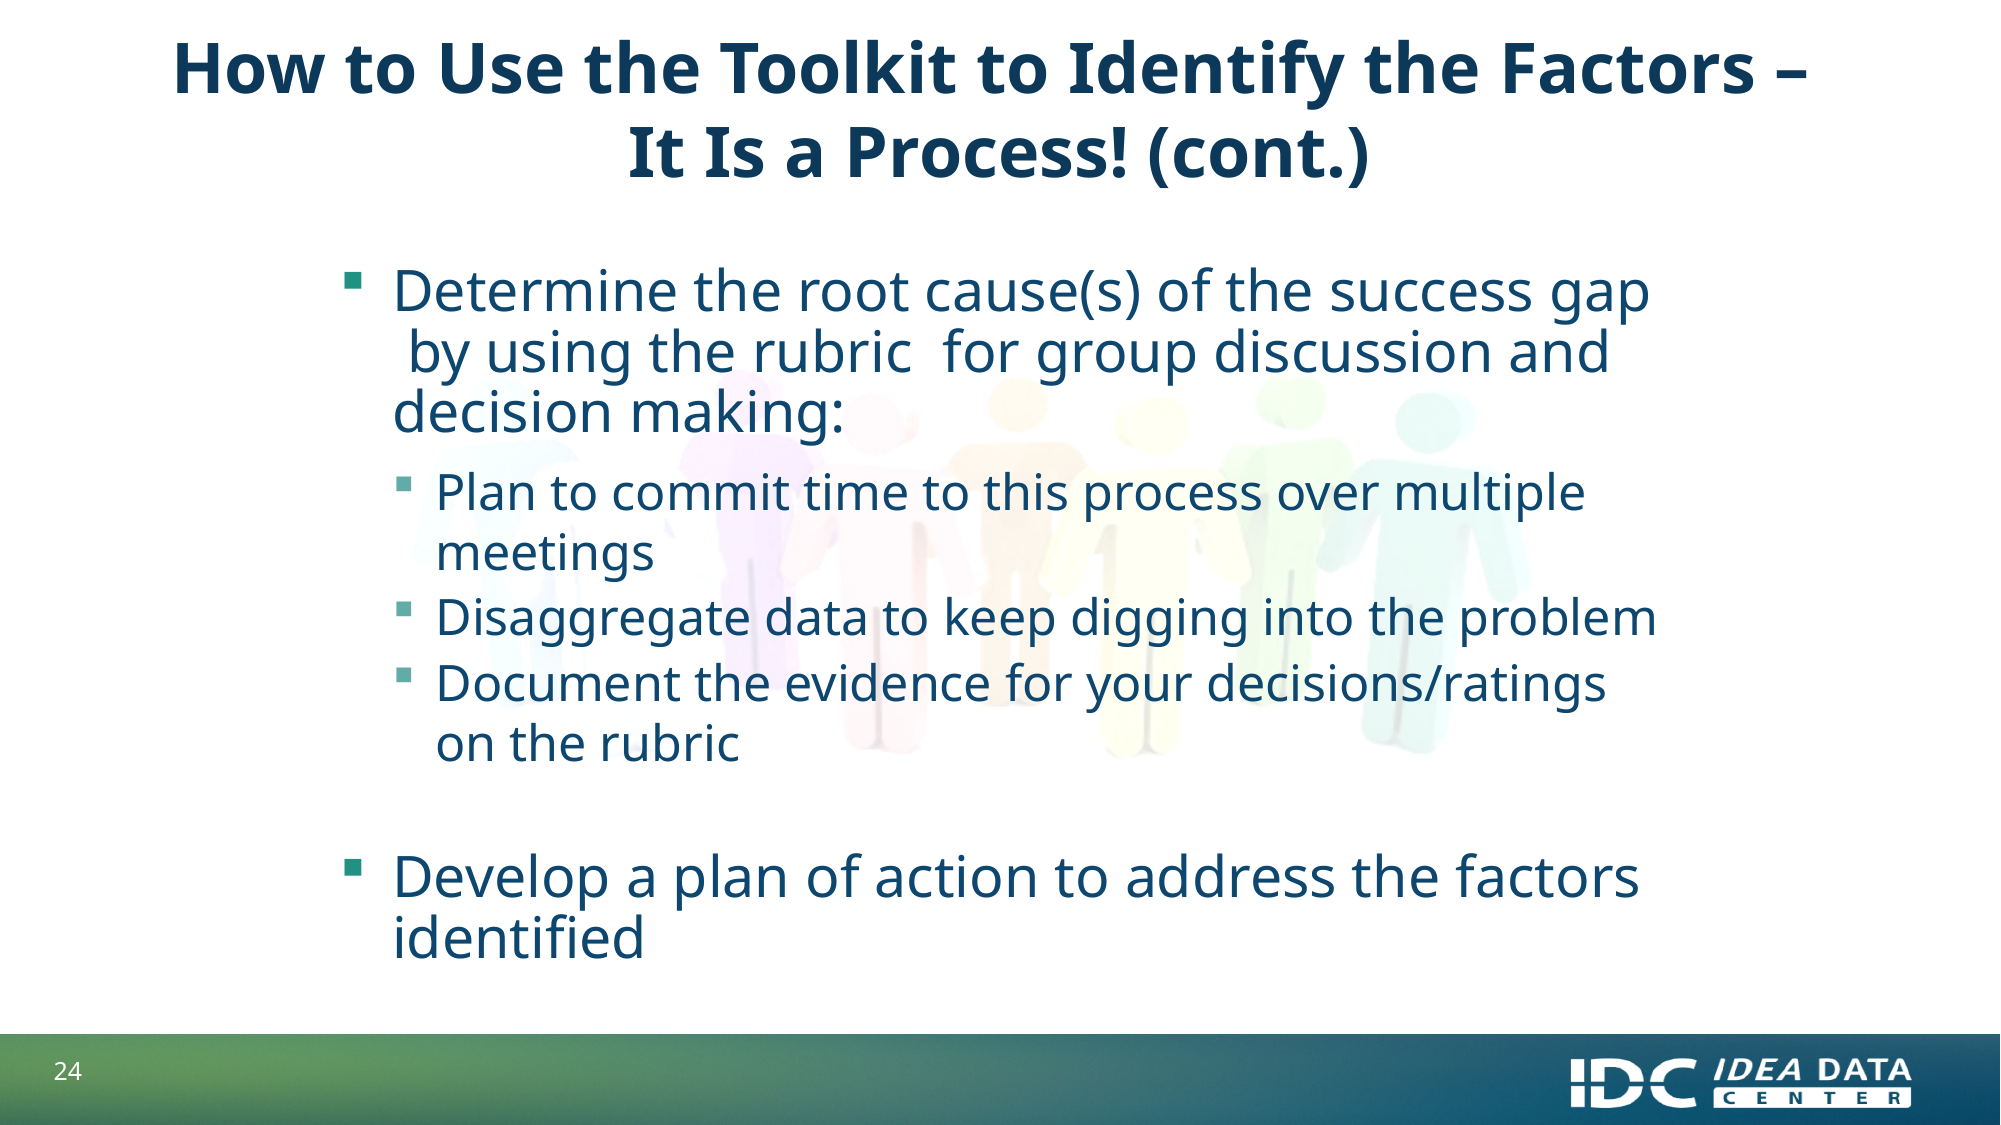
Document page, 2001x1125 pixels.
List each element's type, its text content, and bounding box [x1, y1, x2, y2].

list Determine the root cause(s) of the success gap by using the rubric for group discussion and decision making: Plan to commit time to this process over multiple meetings Disaggregate data to keep digging into the problem Document the evidence for your decisions/ratings on the rubric Develop a plan of action to address the factors identified [324, 254, 1675, 1007]
title How to Use the Toolkit to Identify the Factors – It Is a Process! (cont.) [99, 15, 1900, 199]
slide_number 24 [15, 1042, 98, 1103]
picture [0, 1034, 2000, 1125]
picture [324, 198, 1613, 979]
